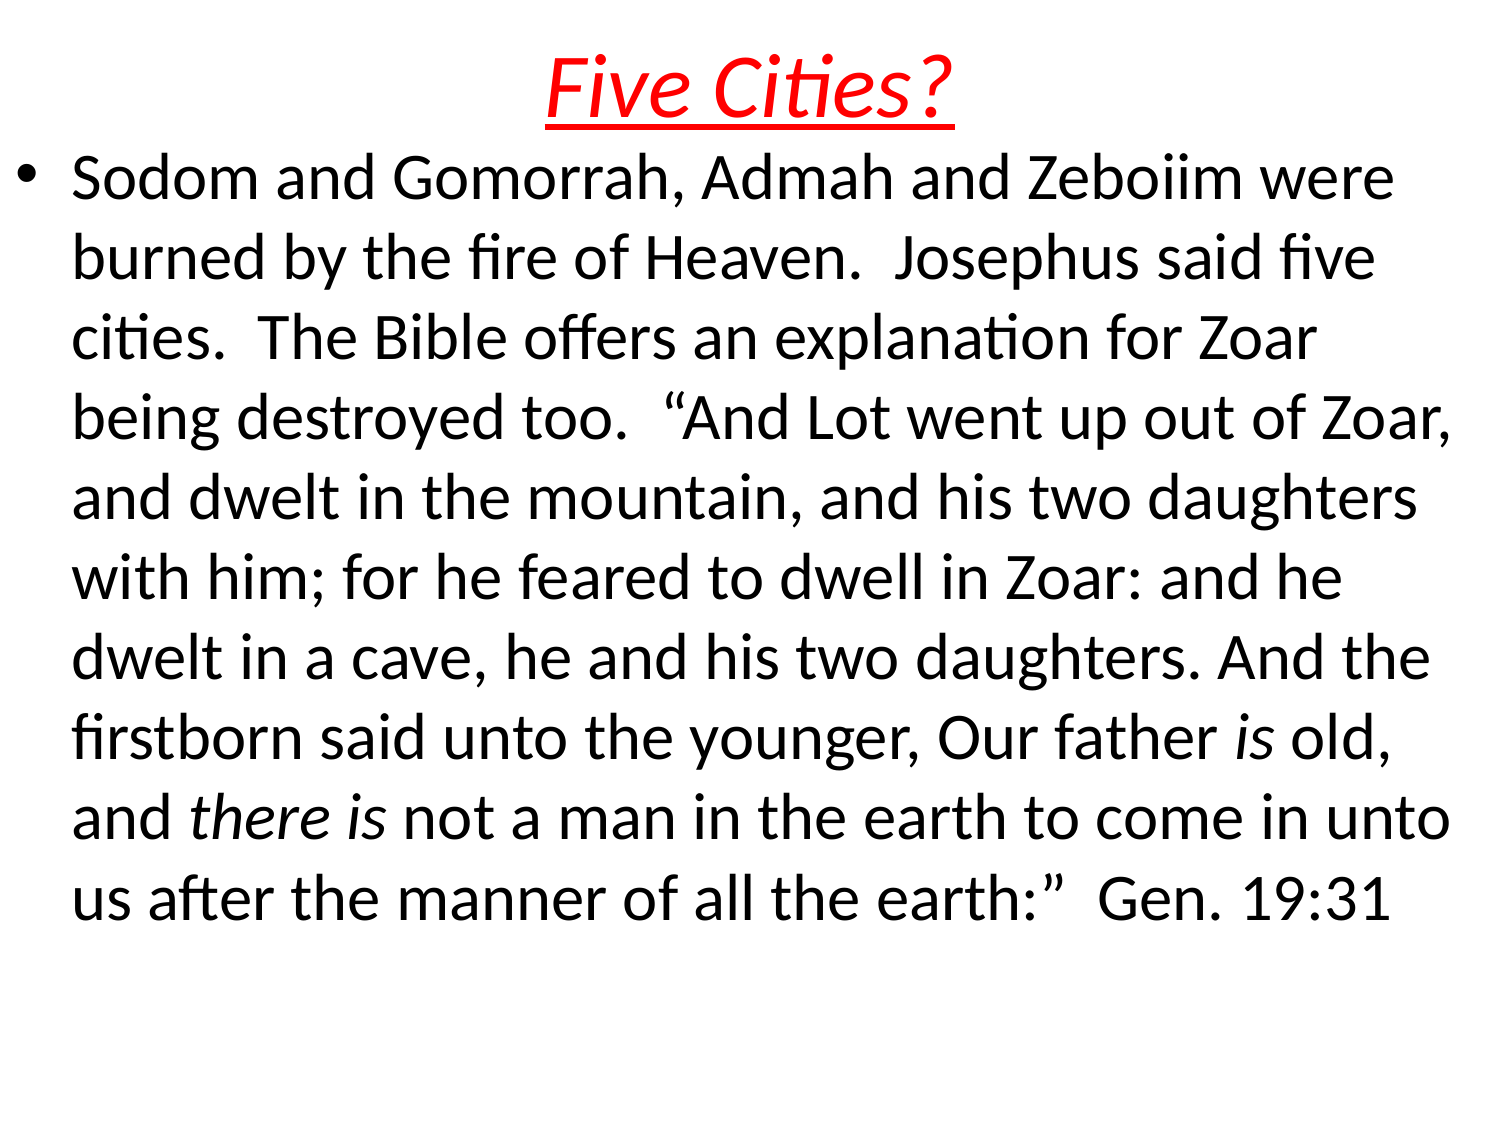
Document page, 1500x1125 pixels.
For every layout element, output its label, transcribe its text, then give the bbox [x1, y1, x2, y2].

list Sodom and Gomorrah, Admah and Zeboiim were burned by the fire of Heaven. Josephus said five cities. The Bible offers an explanation for Zoar being destroyed too. “And Lot went up out of Zoar, and dwelt in the mountain, and his two daughters with him; for he feared to dwell in Zoar: and he dwelt in a cave, he and his two daughters. And the firstborn said unto the younger, Our father is old, and there is not a man in the earth to come in unto us after the manner of all the earth:” Gen. 19:31 [0, 125, 1500, 1125]
title Five Cities? [75, 0, 1425, 125]
